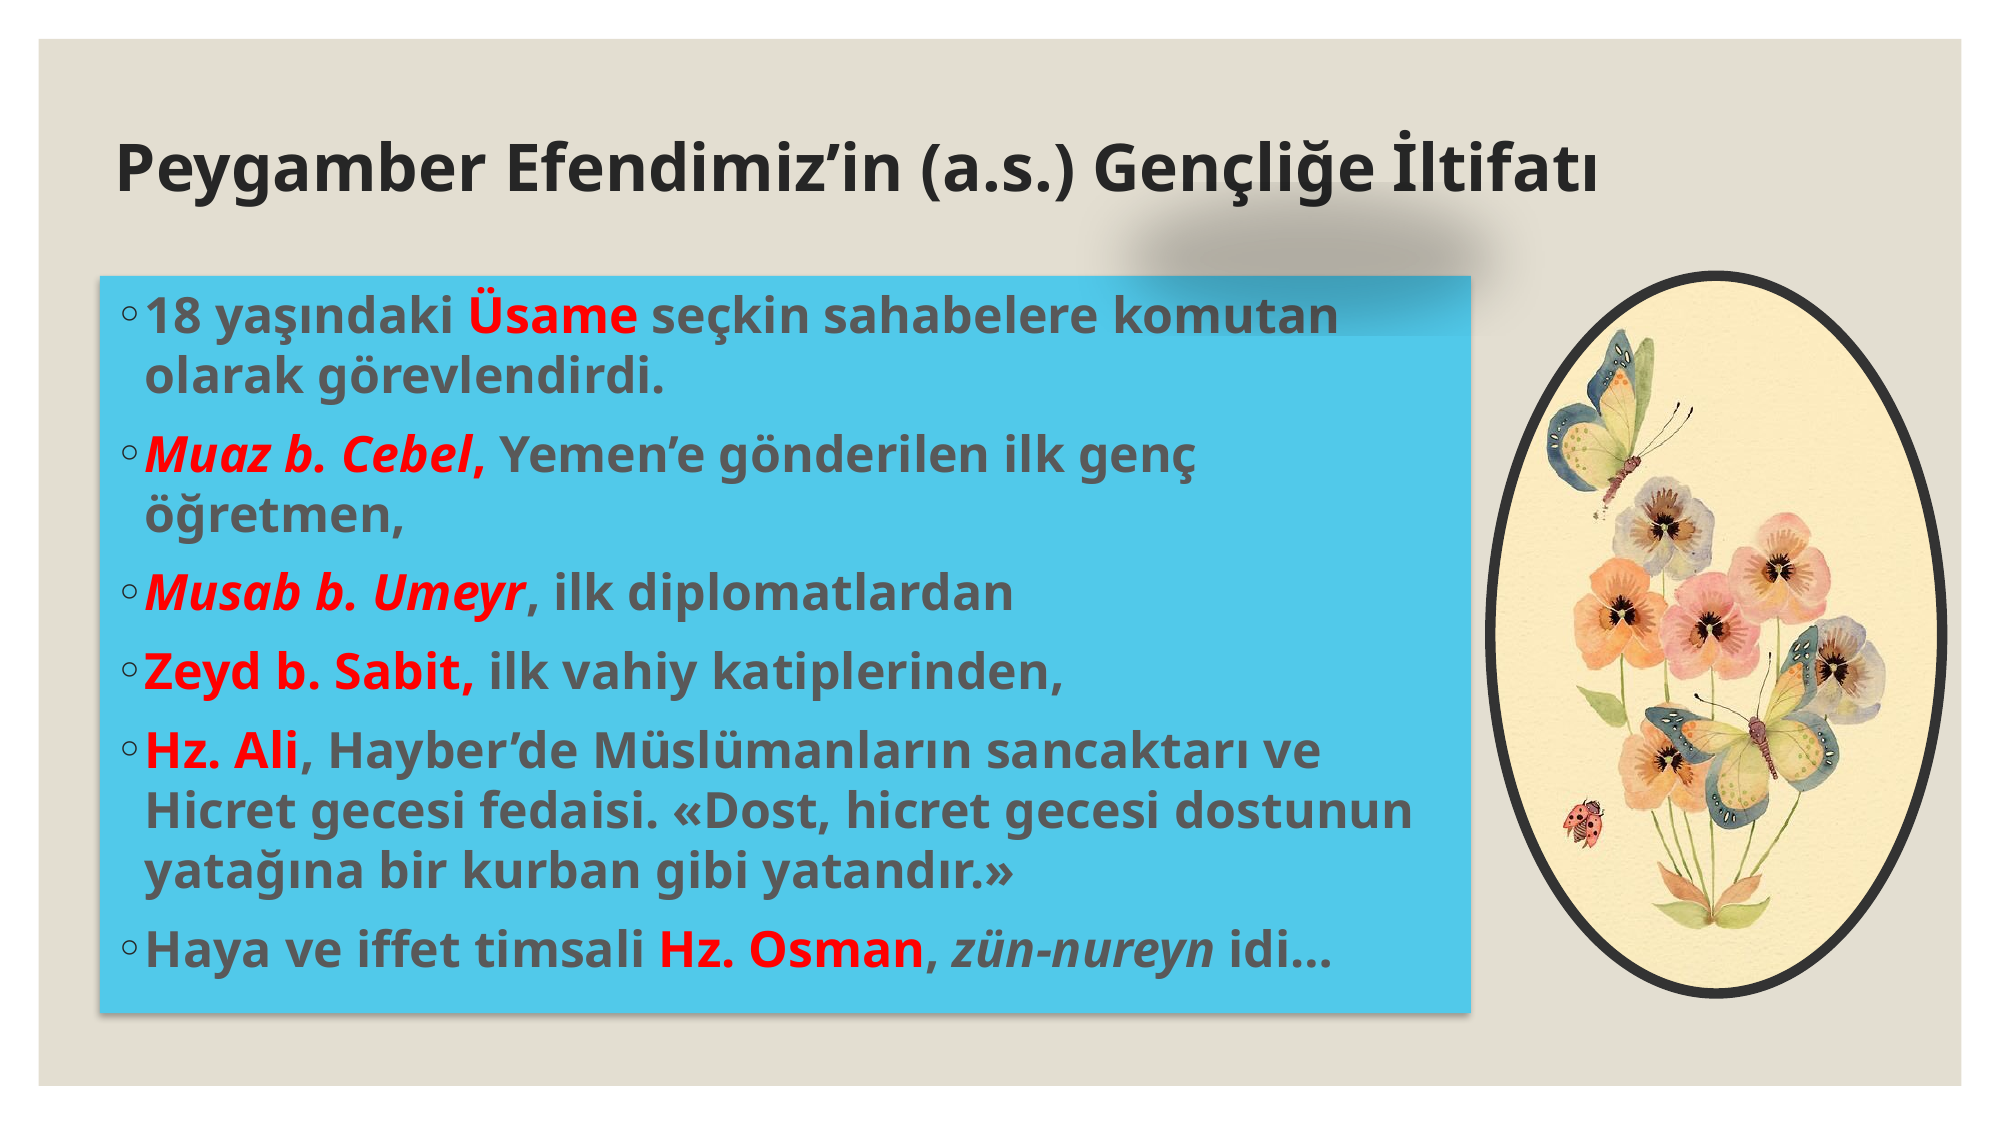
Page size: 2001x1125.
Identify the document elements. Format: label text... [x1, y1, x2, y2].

title Peygamber Efendimiz’in (a.s.) Gençliğe İltifatı [99, 105, 1780, 235]
picture [1490, 275, 1943, 994]
list 18 yaşındaki Üsame seçkin sahabelere komutan olarak görevlendirdi. Muaz b. Cebel, Yemen’e gönderilen ilk genç öğretmen, Musab b. Umeyr, ilk diplomatlardan Zeyd b. Sabit, ilk vahiy katiplerinden, Hz. Ali, Hayber’de Müslümanların sancaktarı ve Hicret gecesi fedaisi. «Dost, hicret gecesi dostunun yatağına bir kurban gibi yatandır.» Haya ve iffet timsali Hz. Osman, zün-nureyn idi… [99, 275, 1471, 1014]
